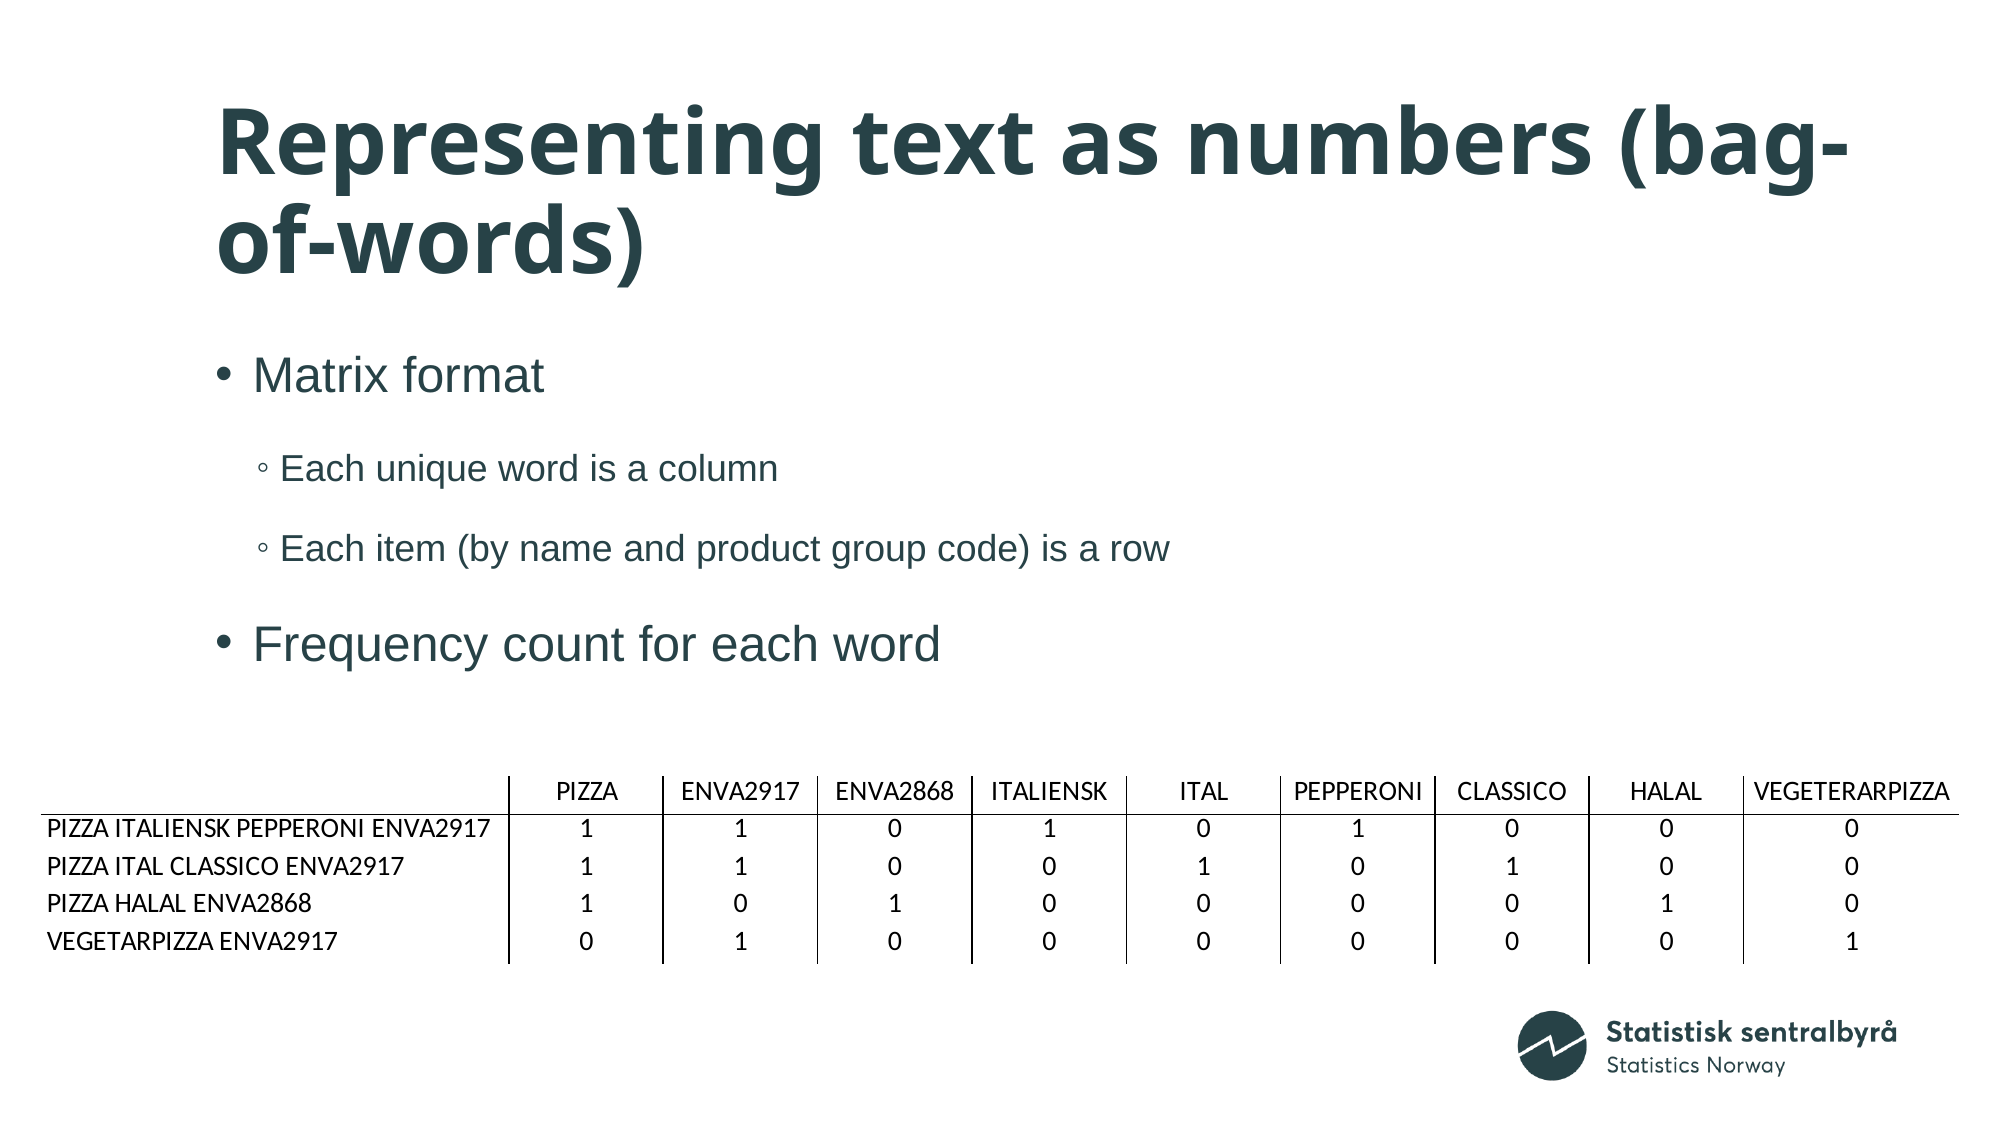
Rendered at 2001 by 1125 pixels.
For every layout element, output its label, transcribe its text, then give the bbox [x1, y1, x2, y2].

picture [1503, 995, 2000, 1125]
picture [40, 776, 1961, 966]
title Representing text as numbers (bag-of-words) [200, 90, 1967, 306]
list Matrix format Each unique word is a column Each item (by name and product group code) is a row Frequency count for each word [200, 305, 1784, 776]
